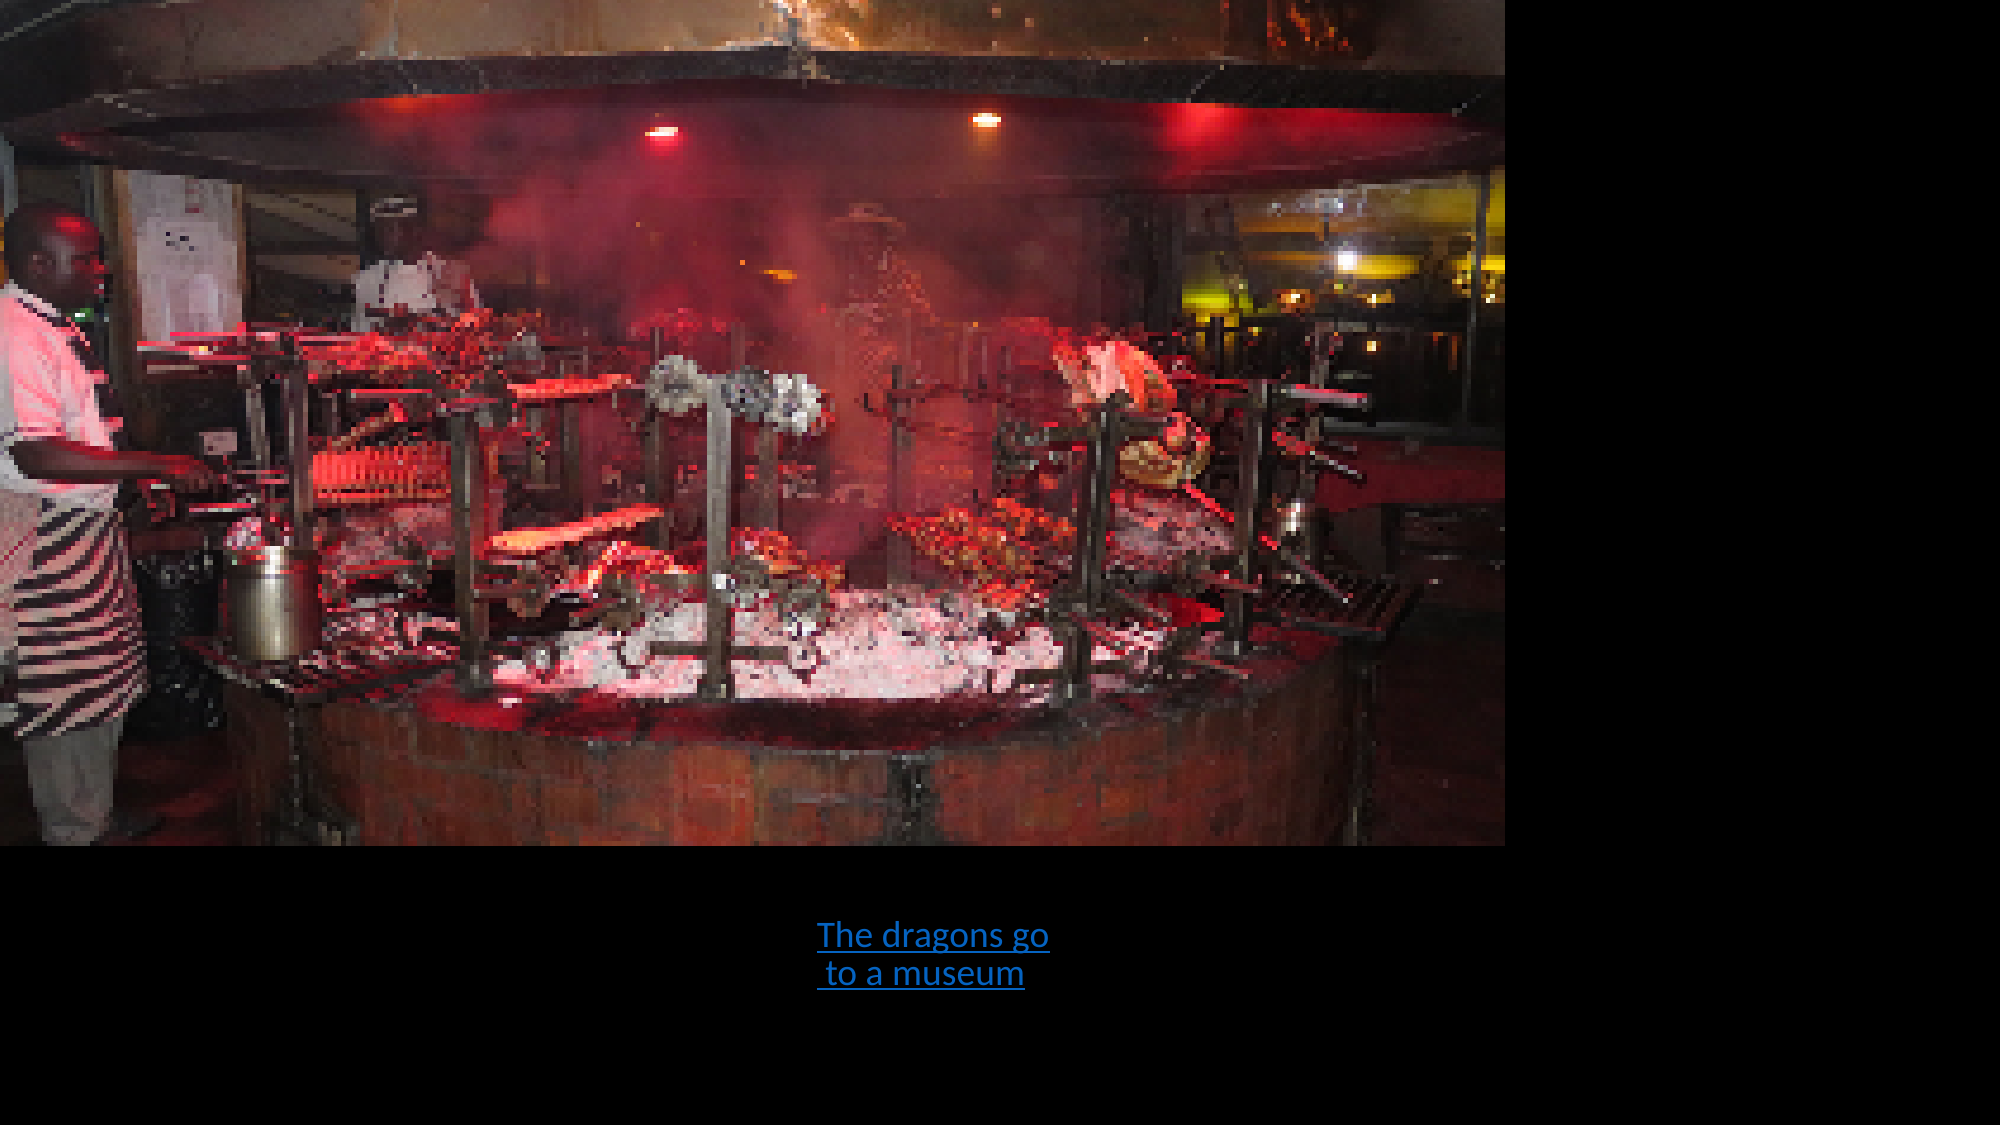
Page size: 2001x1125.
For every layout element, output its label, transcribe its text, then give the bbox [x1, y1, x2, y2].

picture [0, 0, 1505, 847]
text_box The dragons go to a museum [802, 903, 1069, 963]
